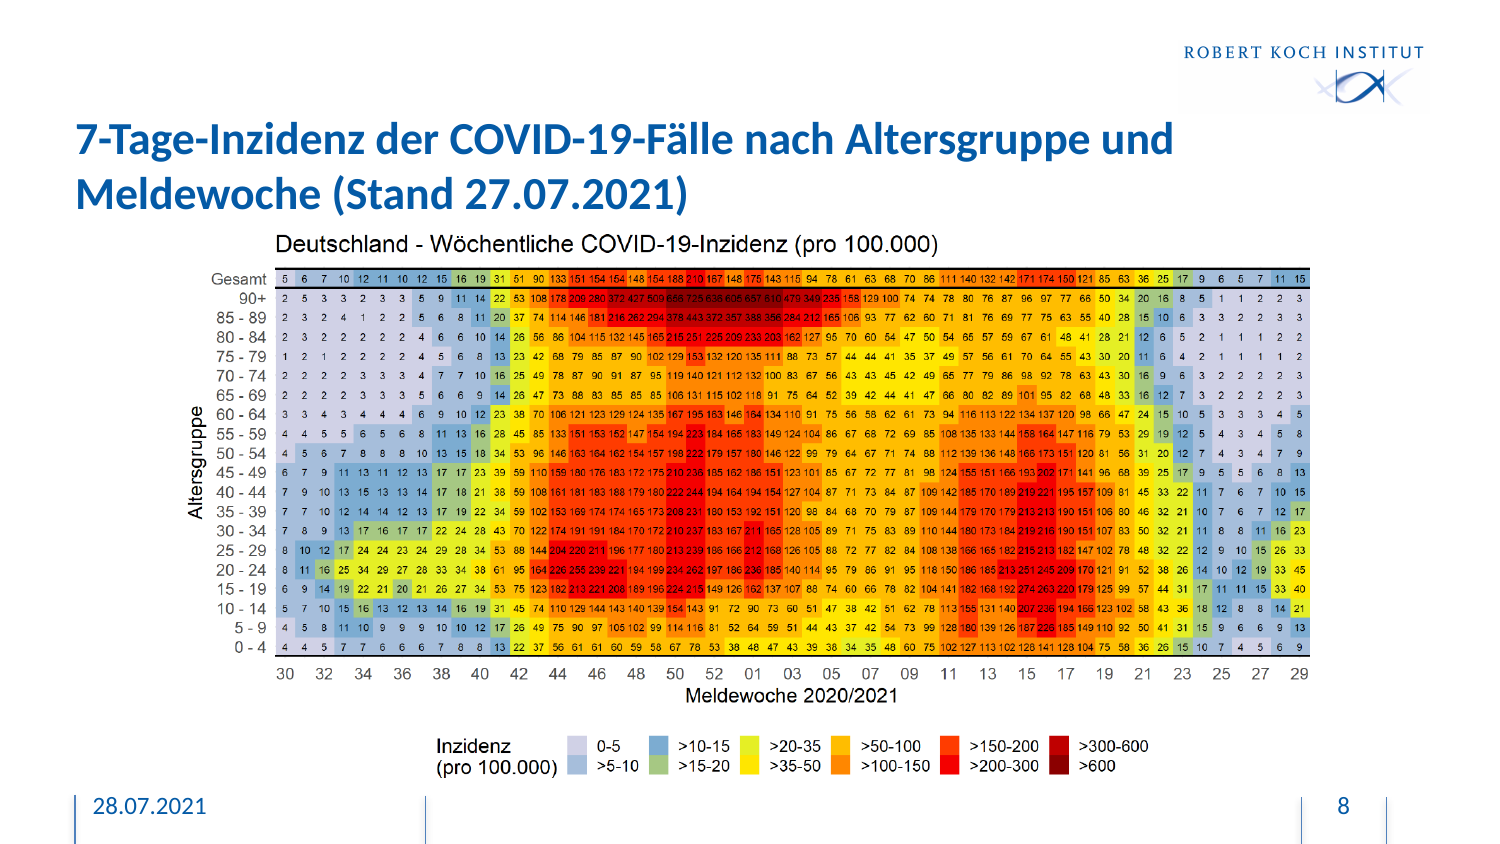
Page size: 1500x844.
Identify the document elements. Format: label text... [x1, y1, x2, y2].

picture [1178, 40, 1430, 114]
title 7-Tage-Inzidenz der COVID-19-Fälle nach Altersgruppe und Meldewoche (Stand 27.07.2021) [75, 104, 1385, 222]
slide_number 8 [1302, 782, 1385, 827]
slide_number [92, 782, 398, 827]
picture [185, 229, 1315, 783]
